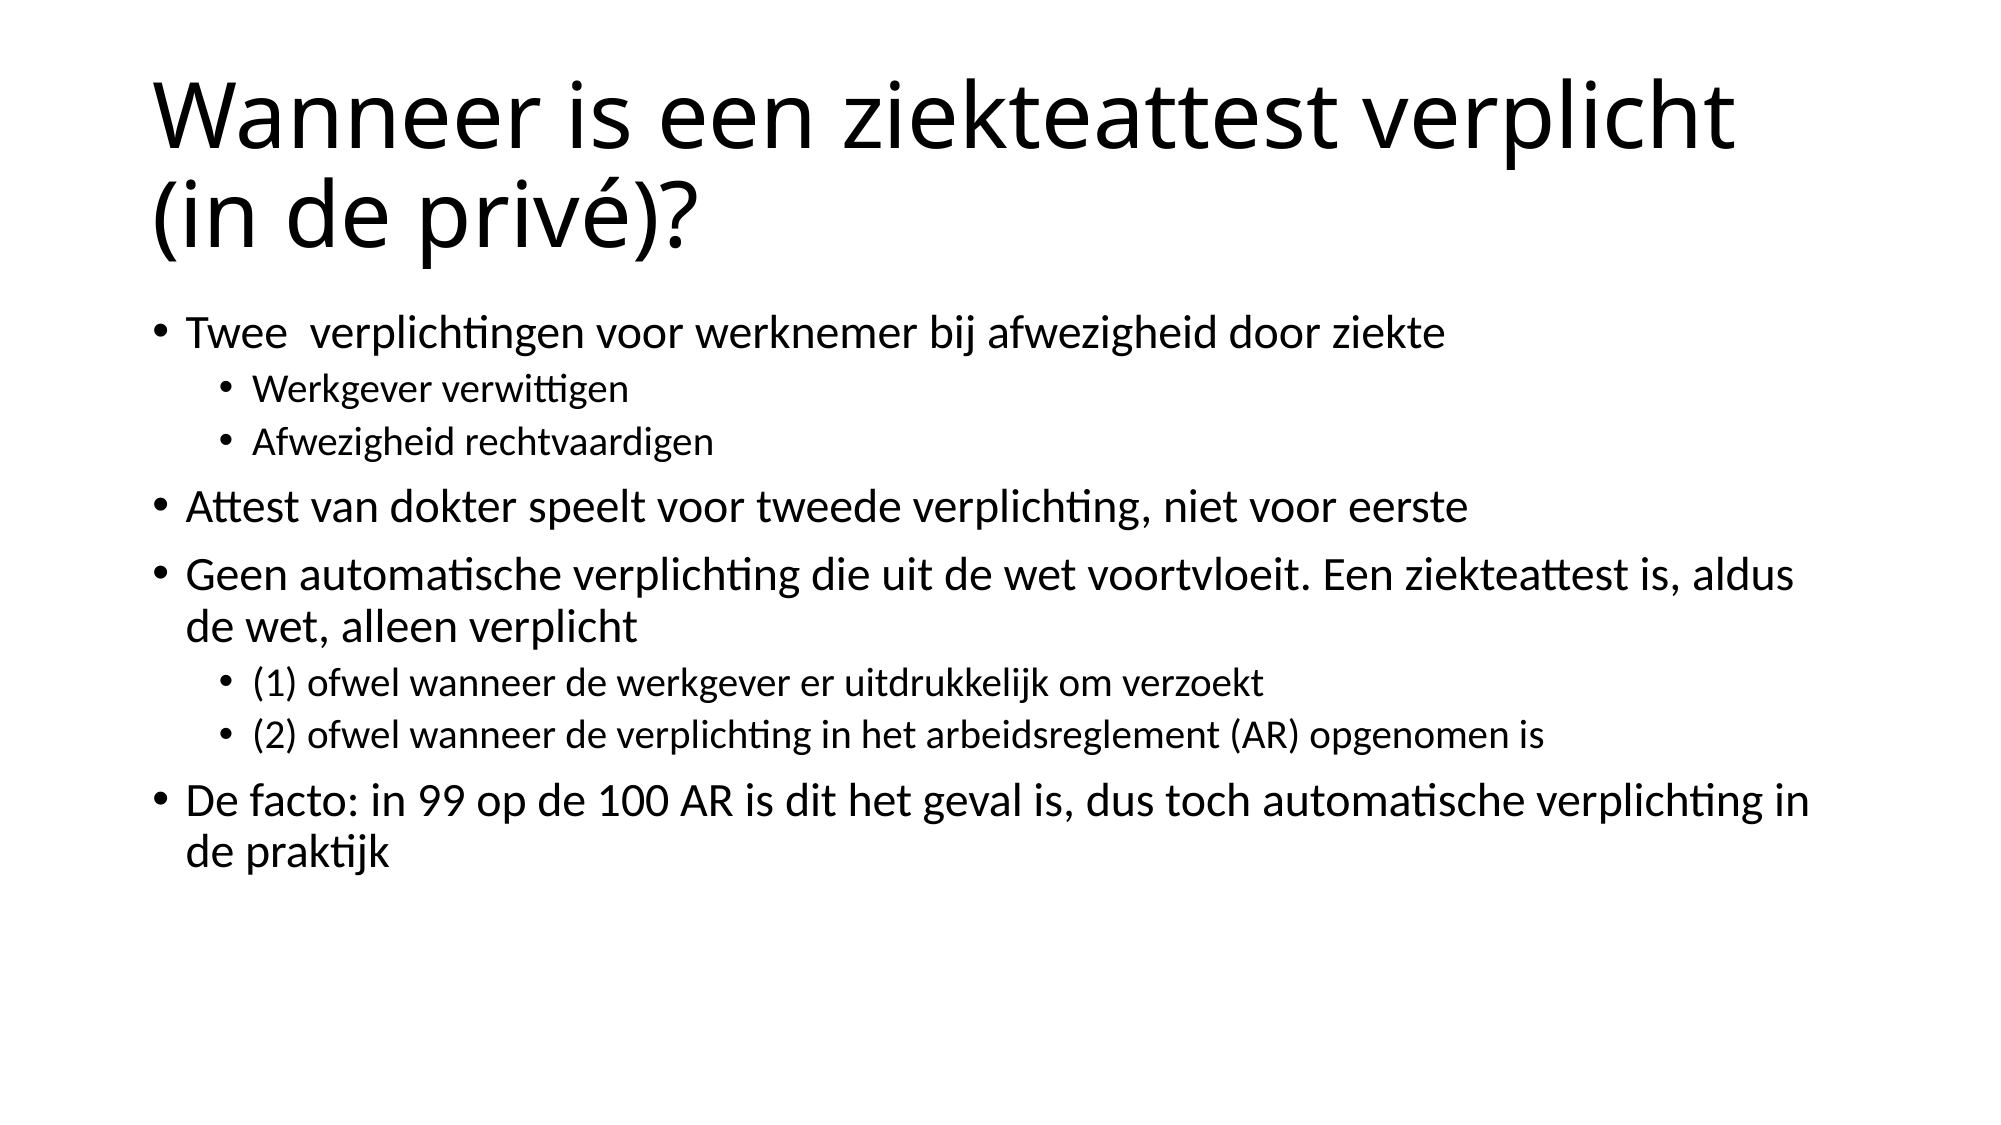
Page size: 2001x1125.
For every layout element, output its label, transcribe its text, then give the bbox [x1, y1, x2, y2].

list Twee verplichtingen voor werknemer bij afwezigheid door ziekte Werkgever verwittigen Afwezigheid rechtvaardigen Attest van dokter speelt voor tweede verplichting, niet voor eerste Geen automatische verplichting die uit de wet voortvloeit. Een ziekteattest is, aldus de wet, alleen verplicht (1) ofwel wanneer de werkgever er uitdrukkelijk om verzoekt (2) ofwel wanneer de verplichting in het arbeidsreglement (AR) opgenomen is De facto: in 99 op de 100 AR is dit het geval is, dus toch automatische verplichting in de praktijk [137, 299, 1863, 1014]
title Wanneer is een ziekteattest verplicht (in de privé)? [137, 59, 1863, 278]
